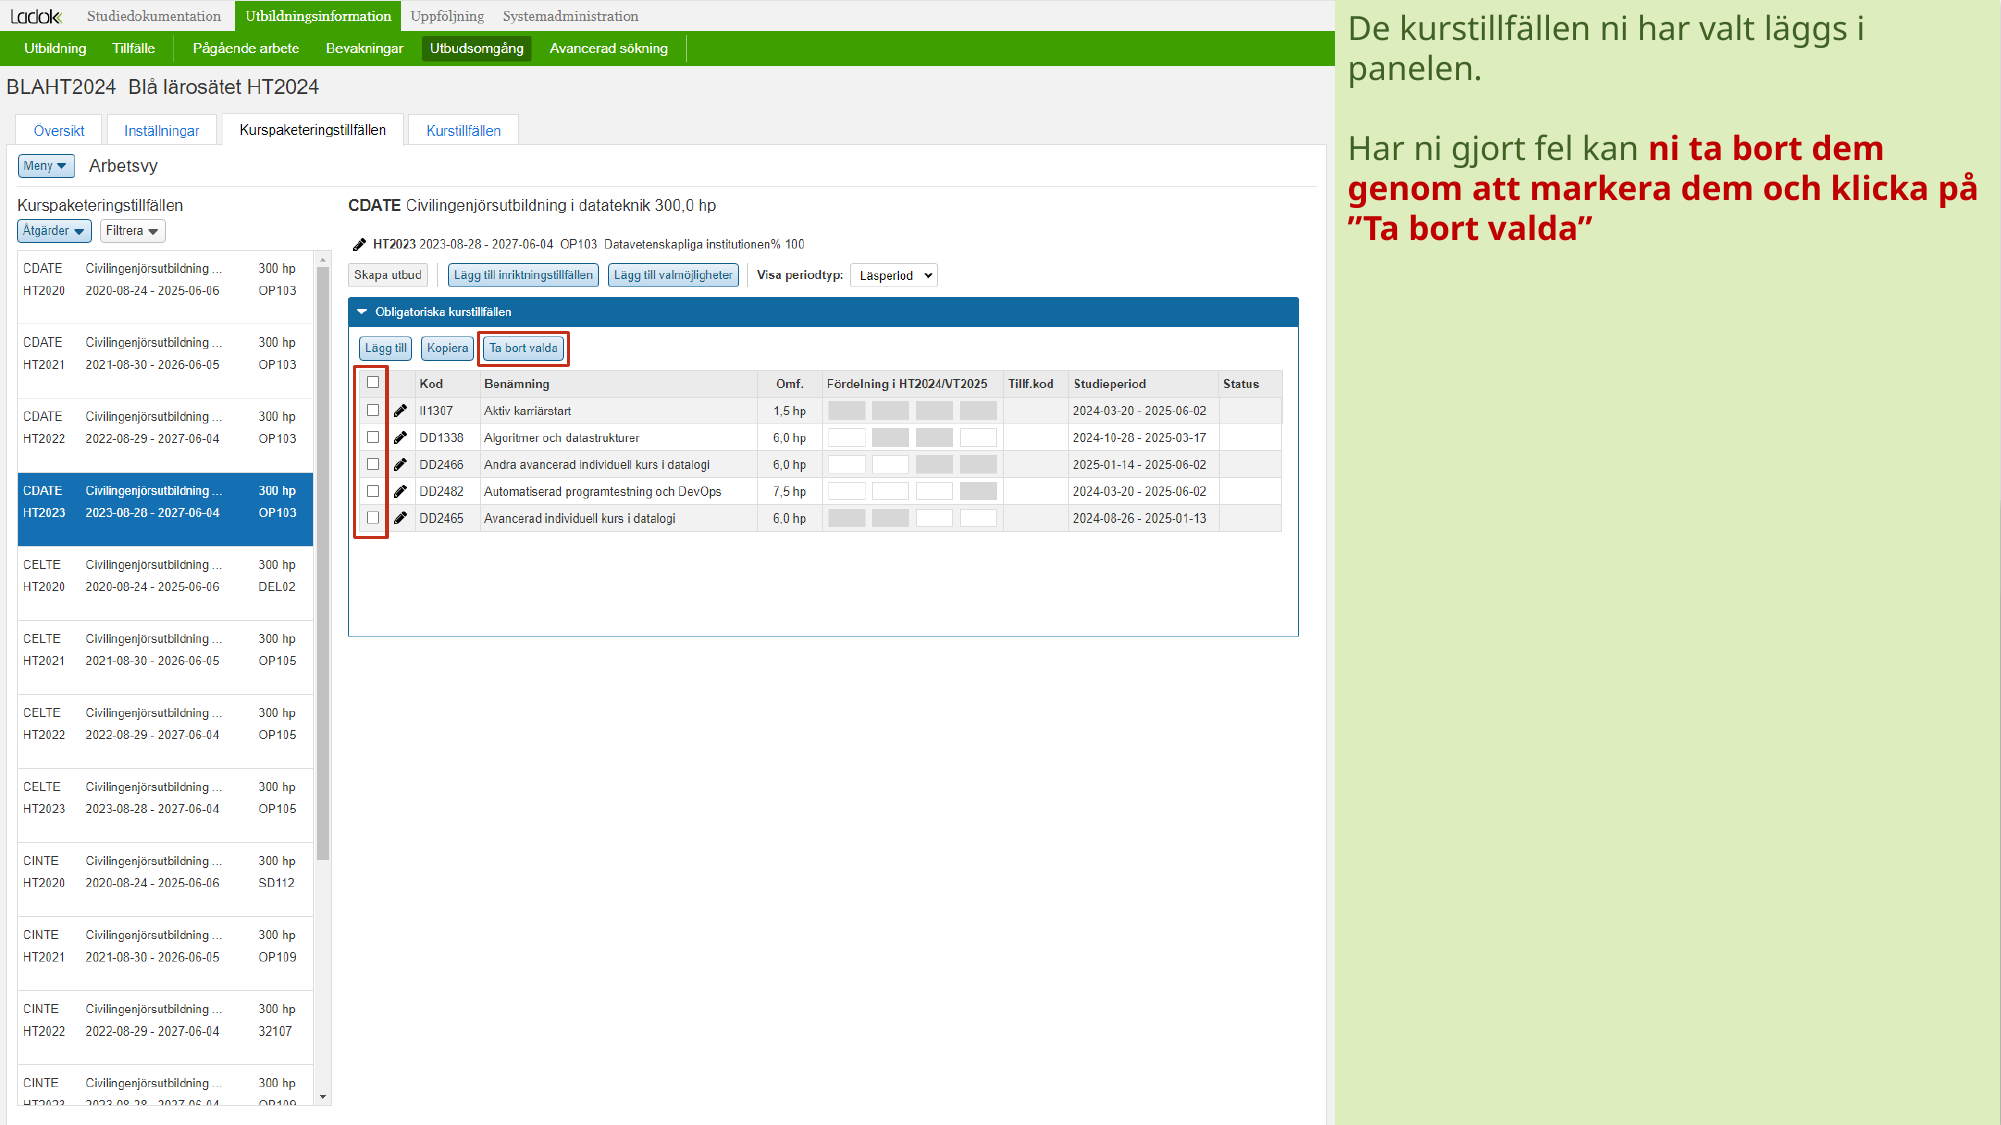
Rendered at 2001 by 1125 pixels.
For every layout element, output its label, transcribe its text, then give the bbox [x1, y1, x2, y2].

picture [0, 0, 1336, 1125]
text_box De kurstillfällen ni har valt läggs i panelen. Har ni gjort fel kan ni ta bort dem genom att markera dem och klicka på ”Ta bort valda” [1336, 0, 2000, 1125]
